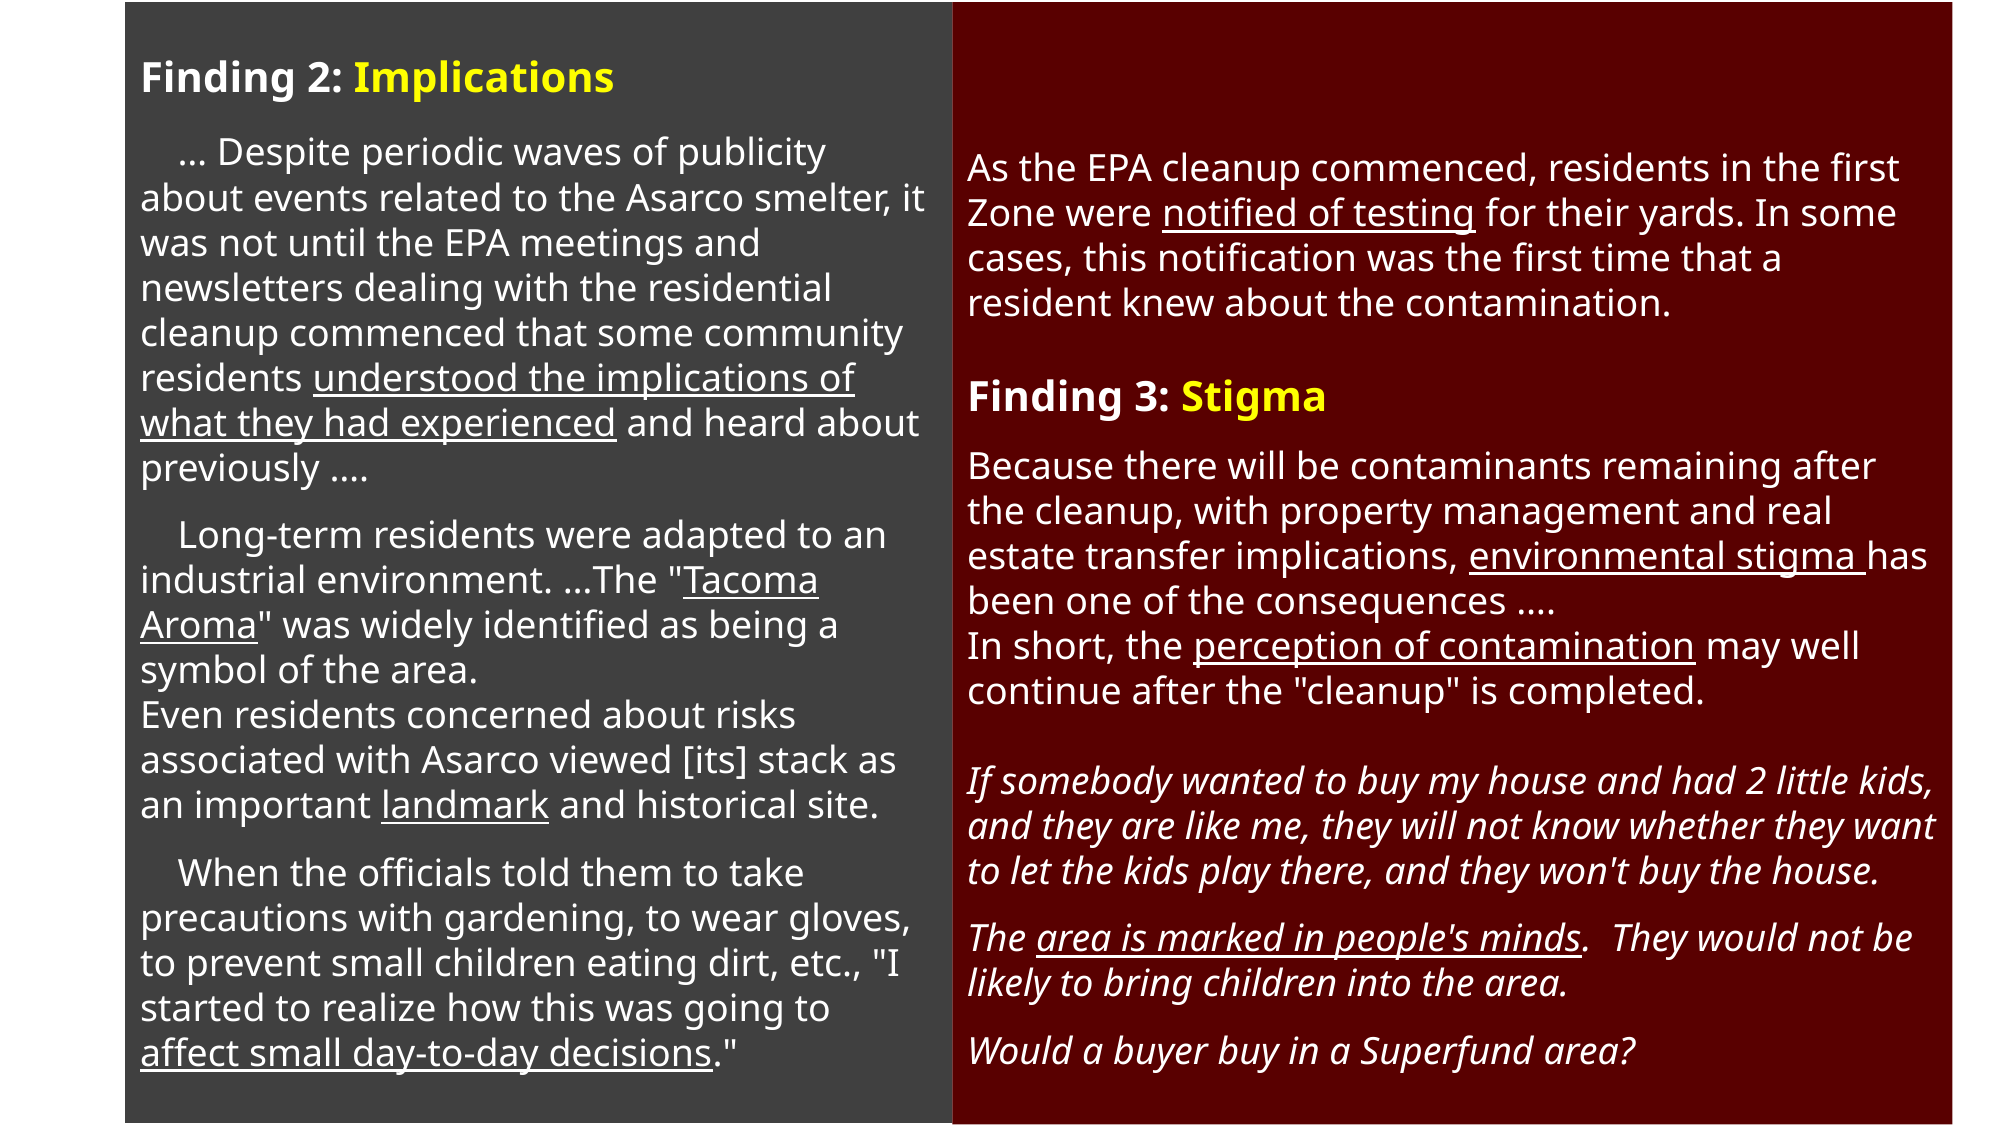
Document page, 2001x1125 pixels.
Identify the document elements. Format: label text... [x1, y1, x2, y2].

text_box As the EPA cleanup commenced, residents in the first Zone were notified of testing for their yards. In some cases, this notification was the first time that a resident knew about the contamination. Finding 3: Stigma Because there will be contaminants remaining after the cleanup, with property management and real estate transfer implications, environmental stigma has been one of the consequences …. In short, the perception of contamination may well continue after the "cleanup" is completed. If somebody wanted to buy my house and had 2 little kids, and they are like me, they will not know whether they want to let the kids play there, and they won't buy the house. The area is marked in people's minds. They would not be likely to bring children into the area. Would a buyer buy in a Superfund area? [952, 2, 1953, 1125]
title Finding 2: Implications … Despite periodic waves of publicity about events related to the Asarco smelter, it was not until the EPA meetings and newsletters dealing with the residential cleanup commenced that some community residents understood the implications of what they had experienced and heard about previously …. Long-term residents were adapted to an industrial environment. …The "Tacoma Aroma" was widely identified as being a symbol of the area. Even residents concerned about risks associated with Asarco viewed [its] stack as an important landmark and historical site. When the officials told them to take precautions with gardening, to wear gloves, to prevent small children eating dirt, etc., "I started to realize how this was going to affect small day-to-day decisions." [125, 2, 952, 1123]
